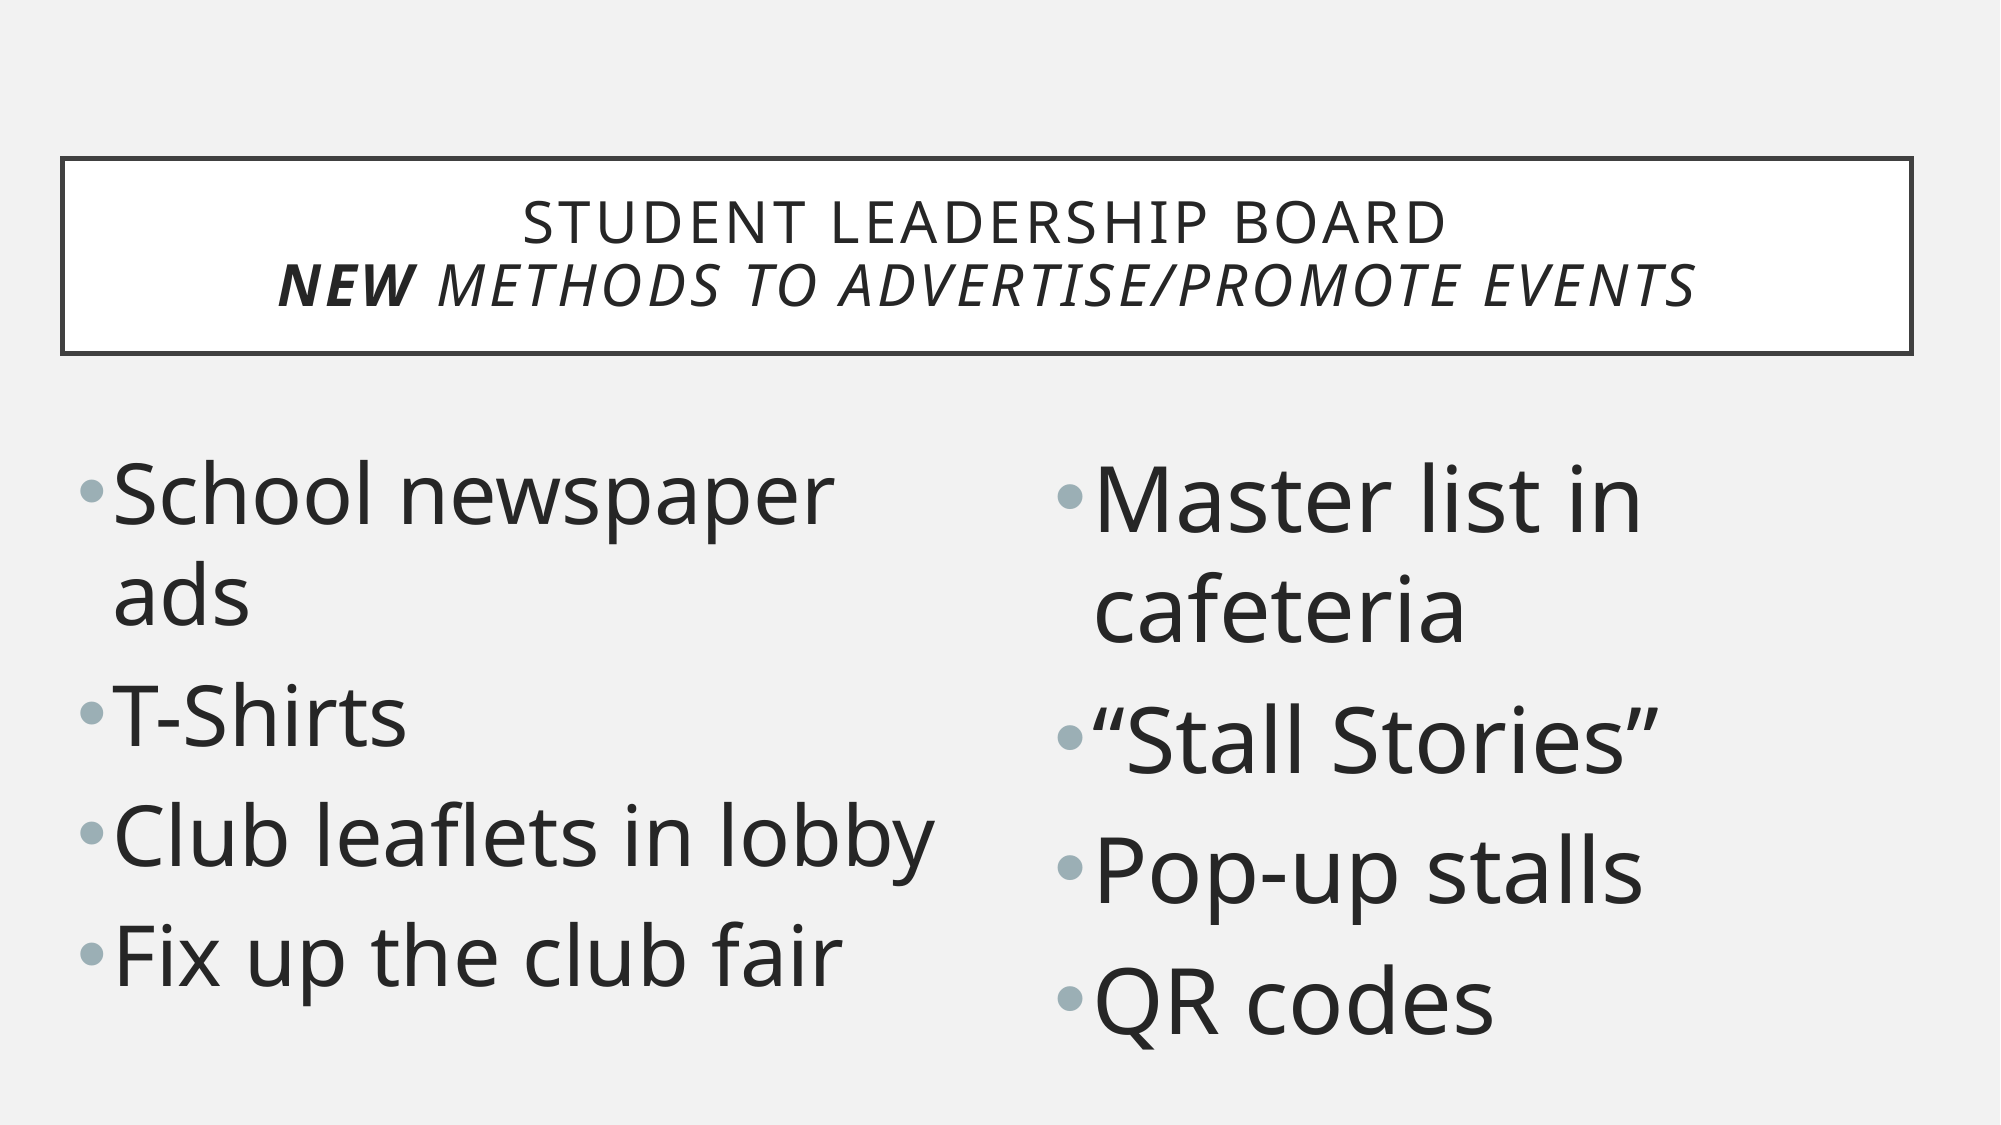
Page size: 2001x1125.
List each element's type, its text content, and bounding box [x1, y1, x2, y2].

title STUDENT LEADERSHIP BOARD NEW METHODS TO ADVERTISE/PROMOTE EVENTS [60, 156, 1914, 356]
list Master list in cafeteria “Stall Stories” Pop-up stalls QR codes [1039, 432, 1912, 1071]
list School newspaper ads T-Shirts Club leaflets in lobby Fix up the club fair [62, 432, 961, 1071]
